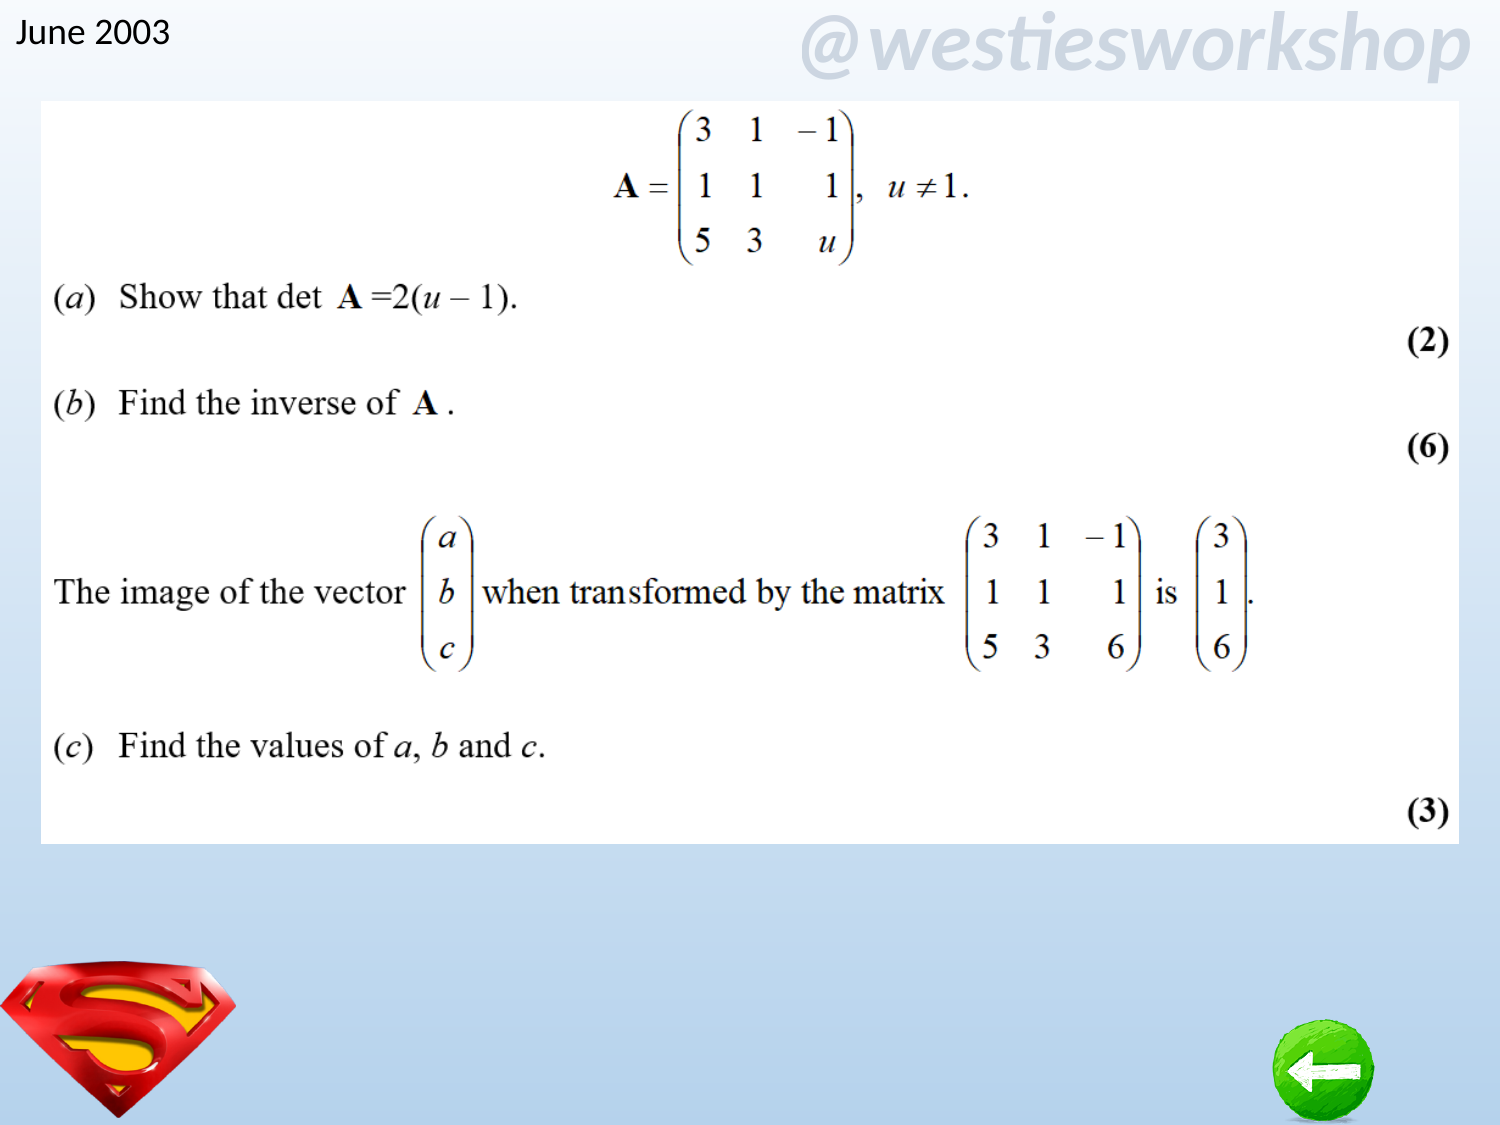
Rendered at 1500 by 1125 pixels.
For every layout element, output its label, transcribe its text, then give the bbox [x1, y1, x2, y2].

picture [0, 961, 236, 1118]
text_box June 2003 [1, 0, 186, 60]
picture [1270, 1019, 1376, 1125]
picture [41, 101, 1459, 844]
